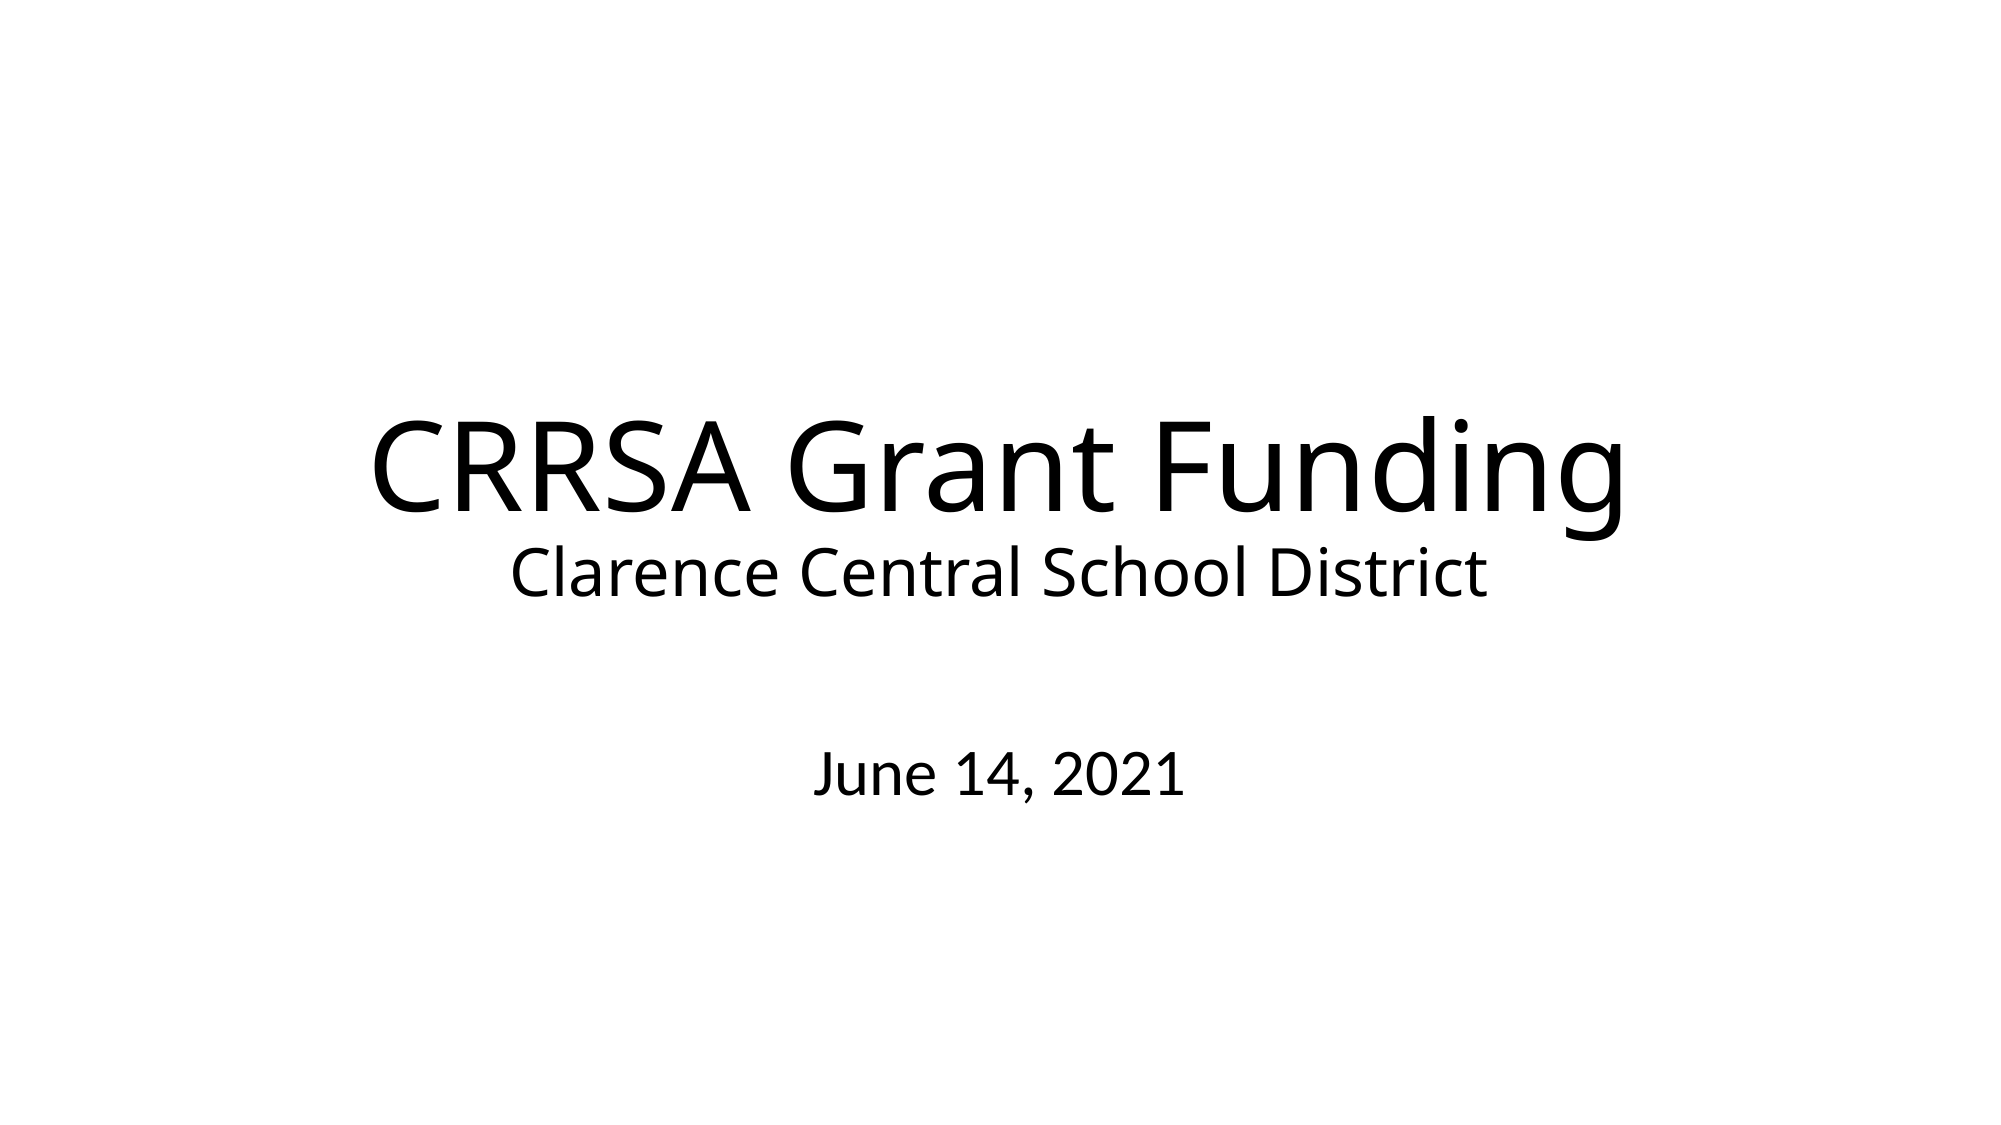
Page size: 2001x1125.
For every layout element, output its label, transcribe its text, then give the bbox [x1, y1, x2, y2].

title CRRSA Grant Funding Clarence Central School District [249, 226, 1750, 619]
subtitle June 14, 2021 [249, 730, 1750, 1002]
